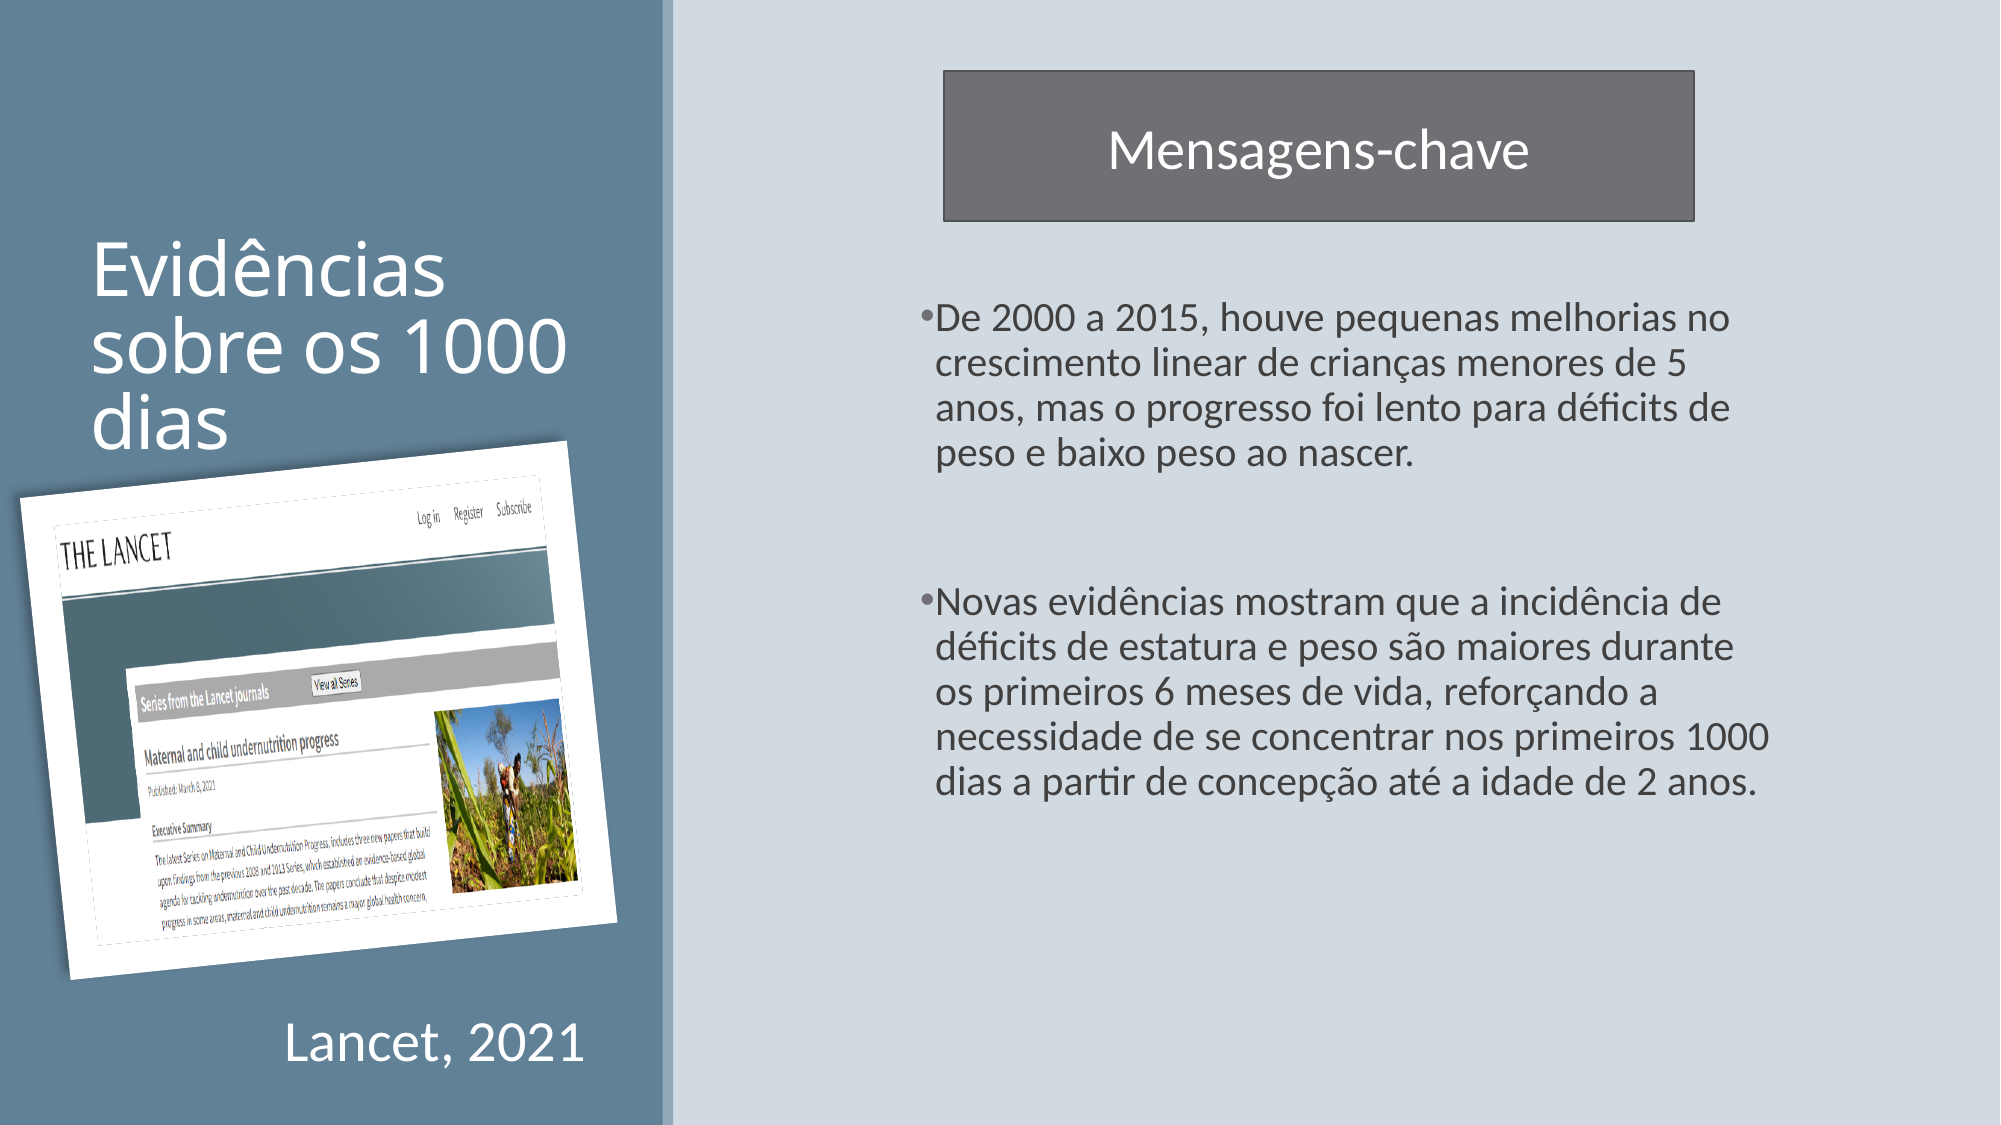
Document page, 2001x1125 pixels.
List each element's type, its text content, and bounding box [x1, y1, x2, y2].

text_box Mensagens-chave [943, 70, 1695, 222]
picture [55, 476, 582, 945]
title Evidências sobre os 1000 dias [75, 97, 600, 473]
list Lancet, 2021 [118, 1003, 752, 1125]
list De 2000 a 2015, houve pequenas melhorias no crescimento linear de crianças menores de 5 anos, mas o progresso foi lento para déficits de peso e baixo peso ao nascer. Novas evidências mostram que a incidência de déficits de estatura e peso são maiores durante os primeiros 6 meses de vida, reforçando a necessidade de se concentrar nos primeiros 1000 dias a partir de concepção até a idade de 2 anos. [920, 288, 1775, 1125]
